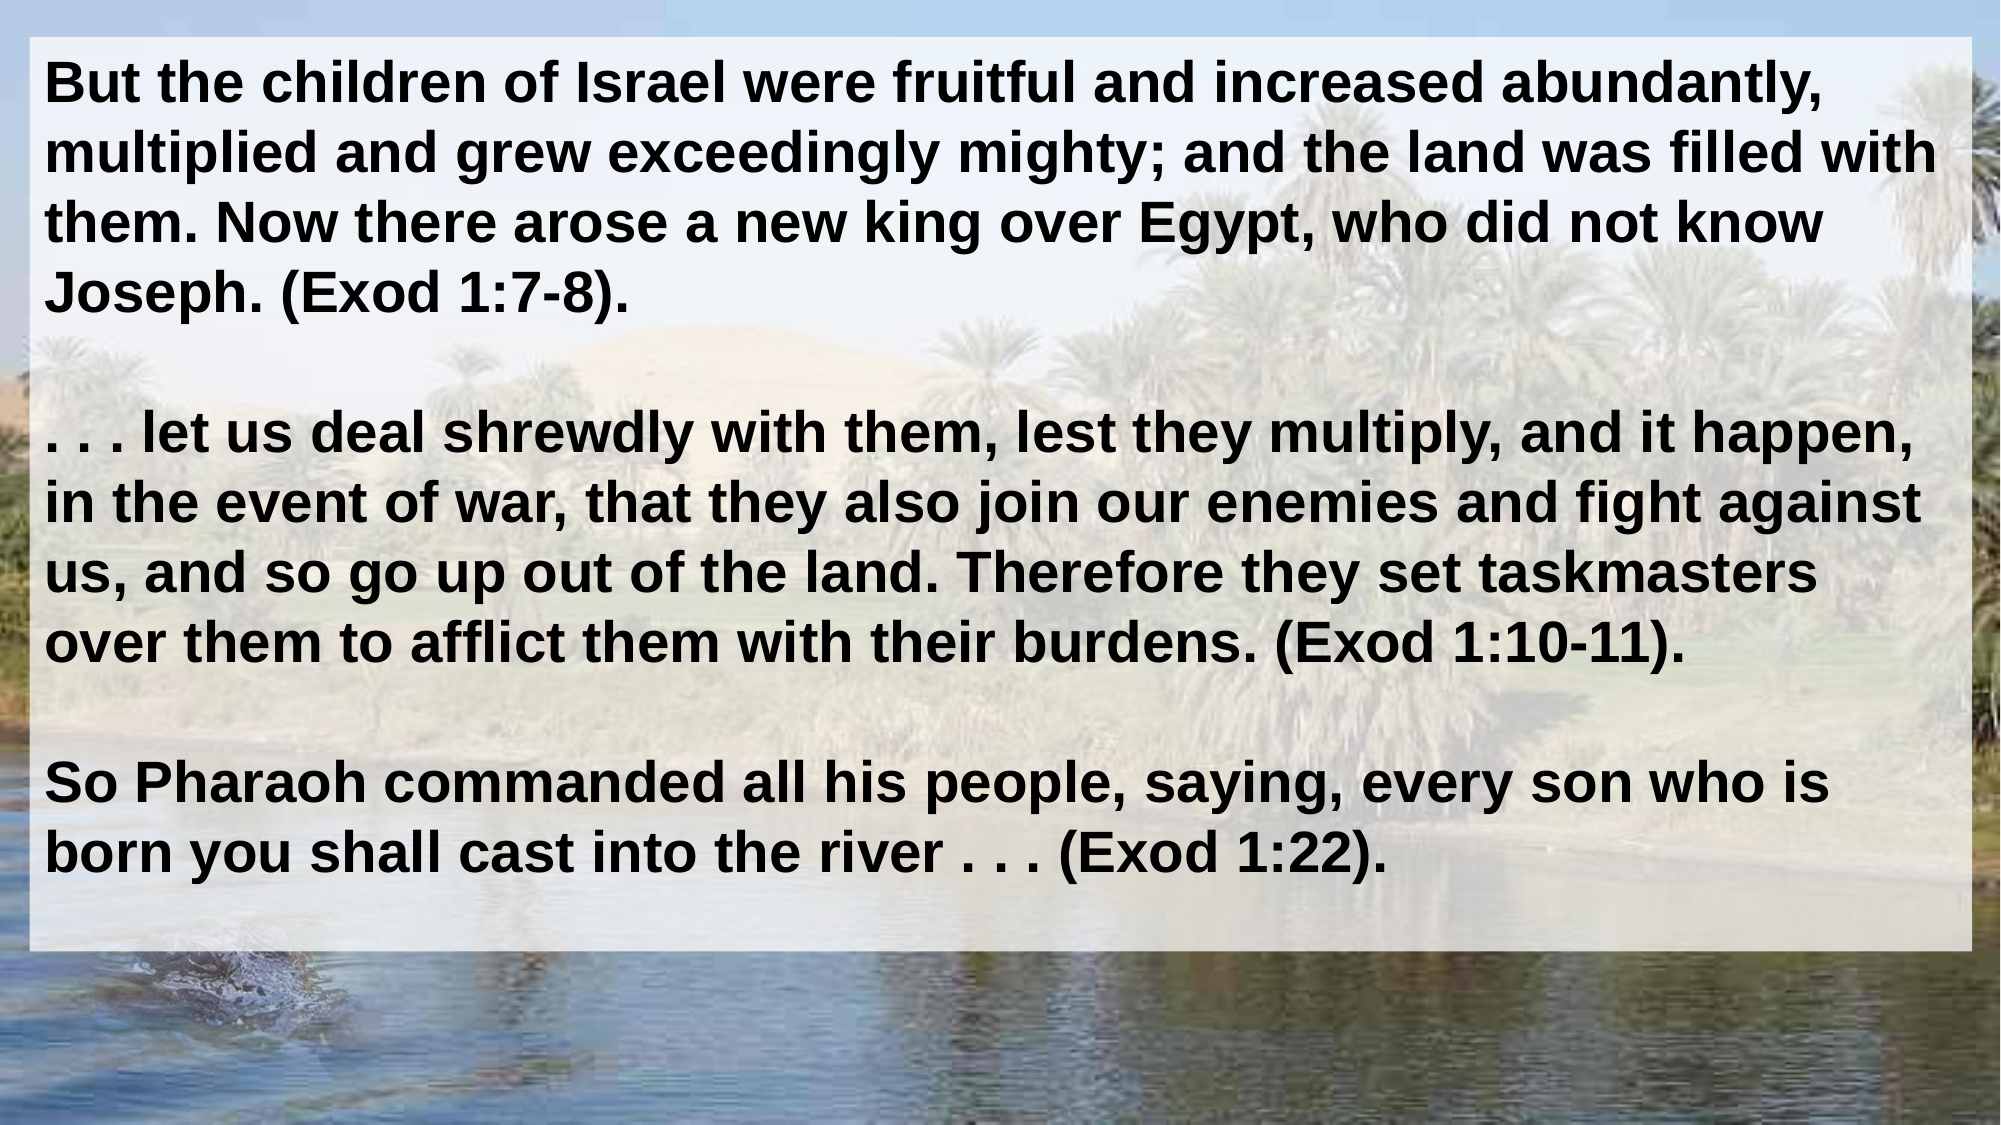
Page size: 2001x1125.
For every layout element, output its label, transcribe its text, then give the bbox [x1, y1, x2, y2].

text_box But the children of Israel were fruitful and increased abundantly, multiplied and grew exceedingly mighty; and the land was filled with them. Now there arose a new king over Egypt, who did not know Joseph. (Exod 1:7-8). . . . let us deal shrewdly with them, lest they multiply, and it happen, in the event of war, that they also join our enemies and fight against us, and so go up out of the land. Therefore they set taskmasters over them to afflict them with their burdens. (Exod 1:10-11). So Pharaoh commanded all his people, saying, every son who is born you shall cast into the river . . . (Exod 1:22). [29, 36, 1973, 952]
picture [0, 0, 2001, 1125]
